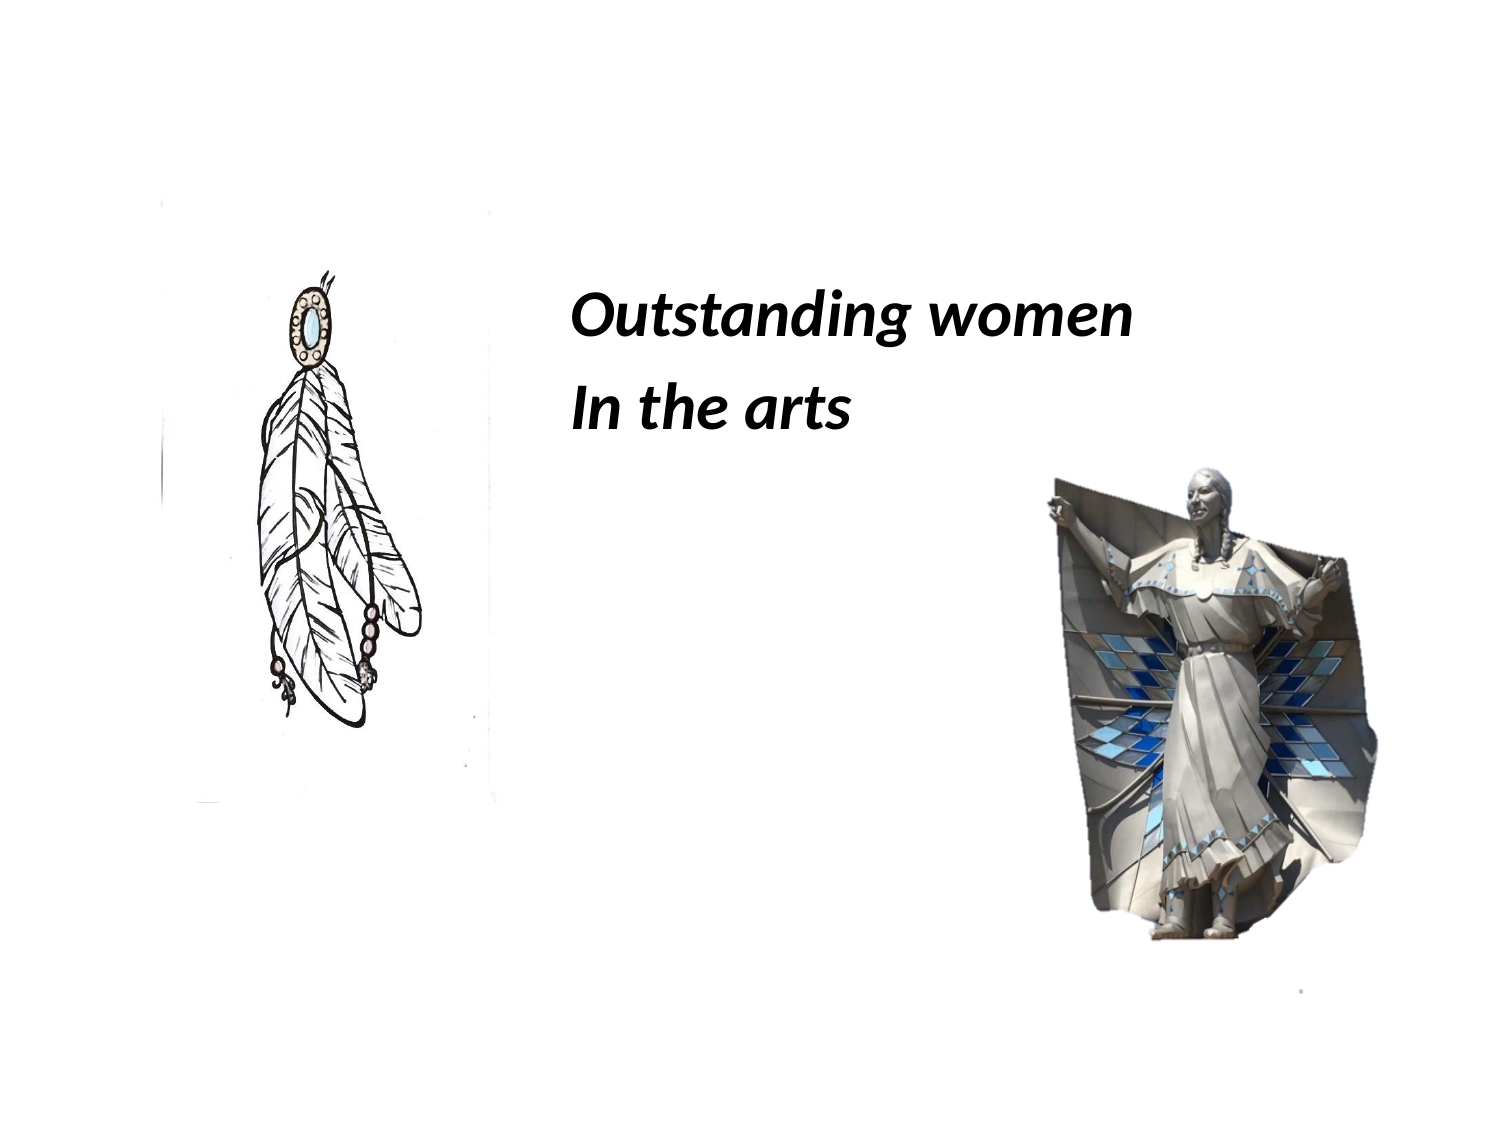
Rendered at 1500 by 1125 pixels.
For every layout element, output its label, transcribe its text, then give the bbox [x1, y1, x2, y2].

picture [987, 393, 1488, 1125]
list Outstanding women In the arts [0, 262, 1350, 1005]
picture [24, 199, 638, 804]
